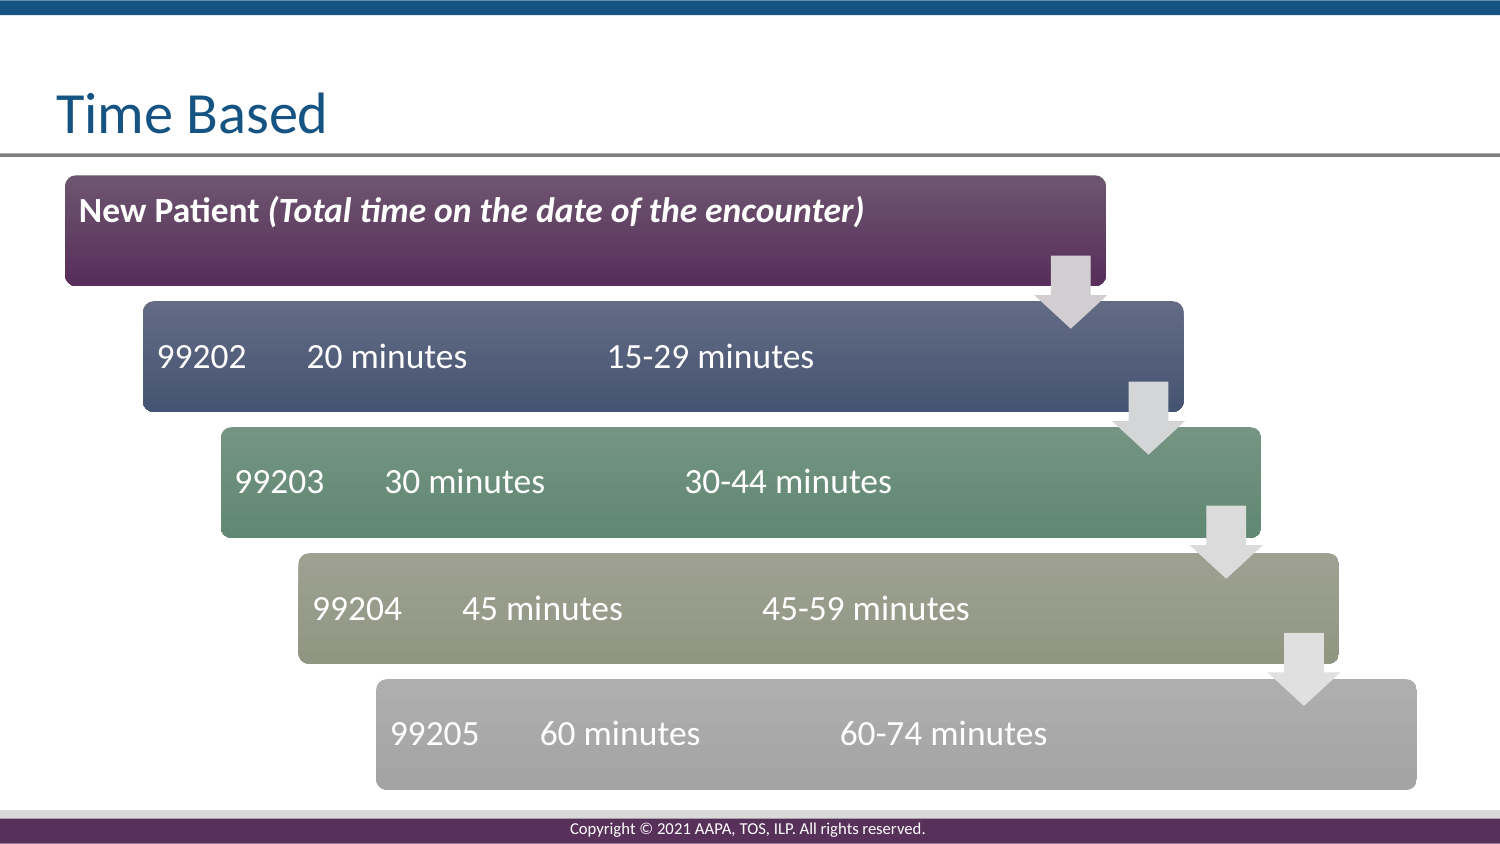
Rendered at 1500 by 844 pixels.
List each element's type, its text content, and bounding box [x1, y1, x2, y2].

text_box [65, 175, 1417, 790]
title Time Based [41, 0, 1431, 154]
